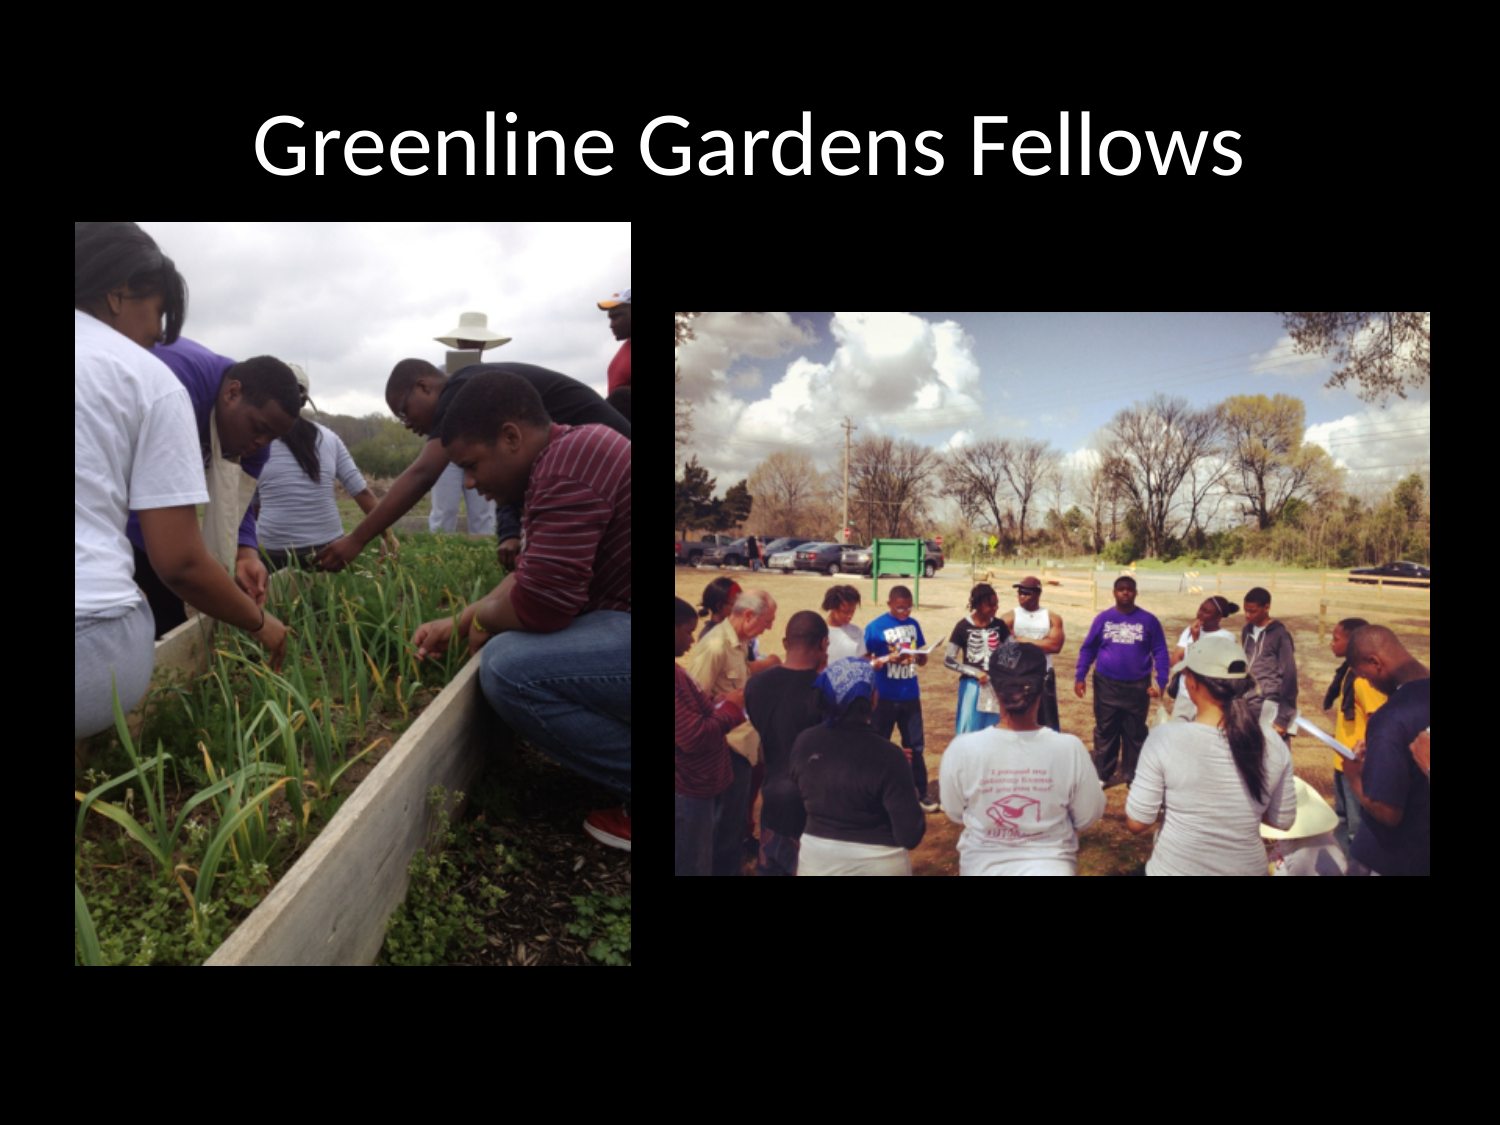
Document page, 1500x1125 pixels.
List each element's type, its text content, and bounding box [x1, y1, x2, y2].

picture [674, 312, 1431, 876]
title Greenline Gardens Fellows [74, 44, 1426, 233]
picture [74, 222, 632, 966]
